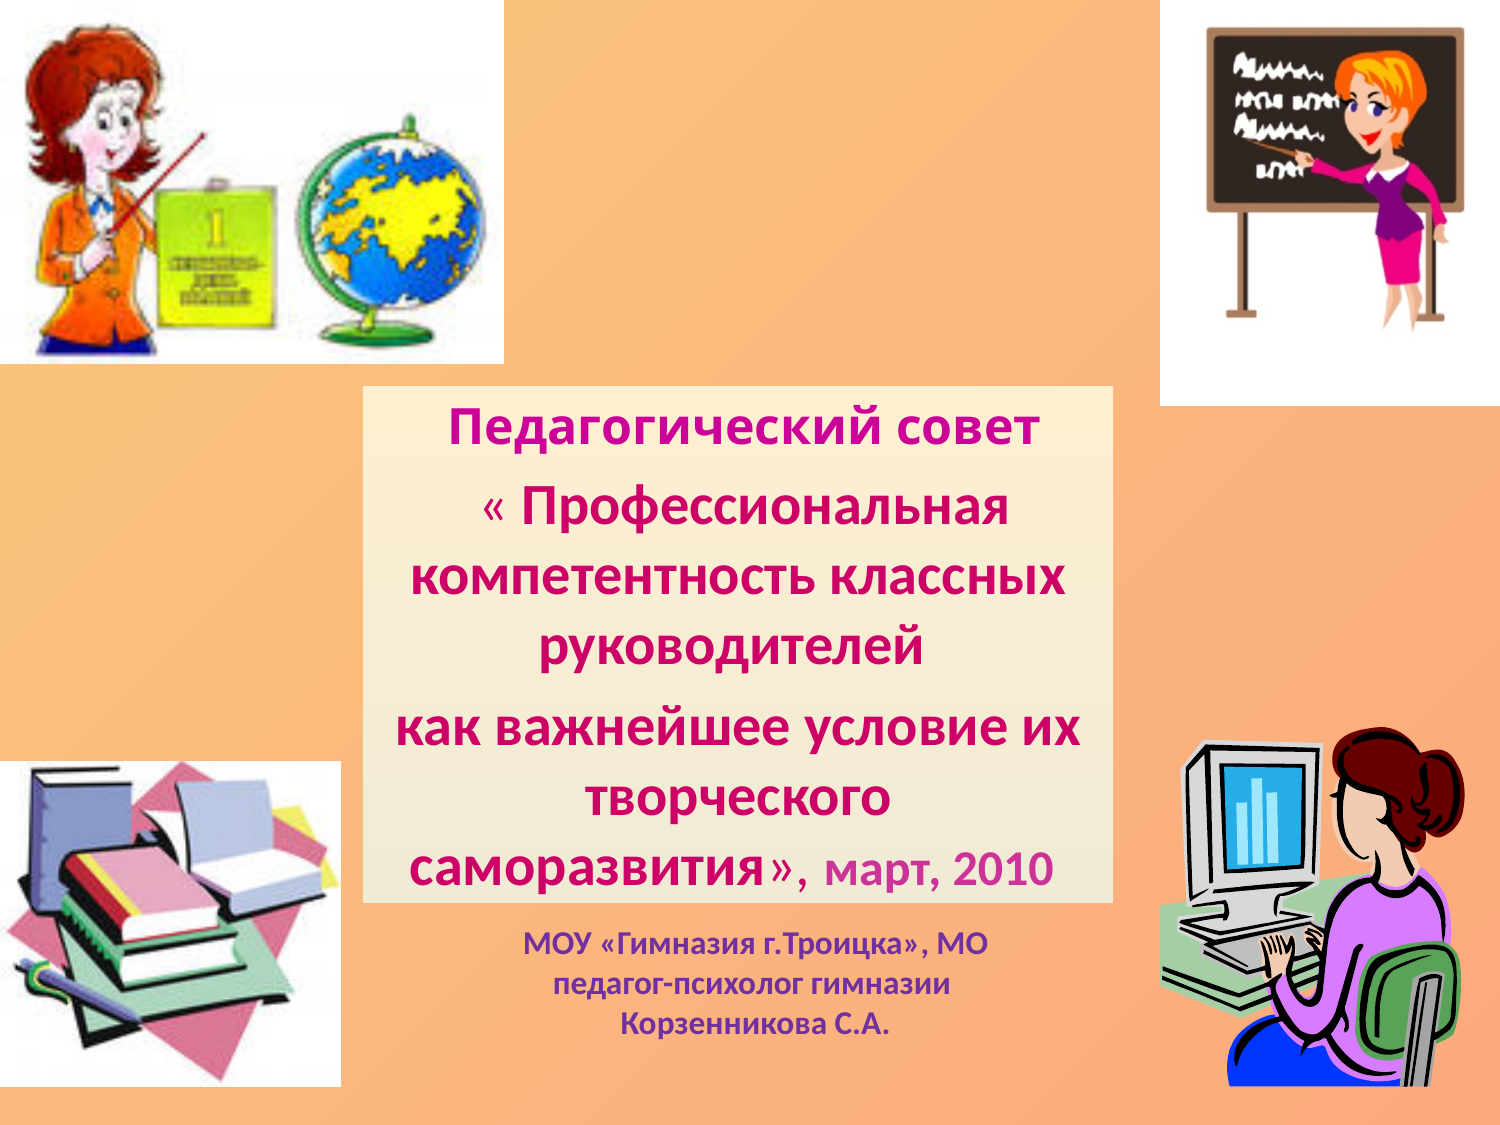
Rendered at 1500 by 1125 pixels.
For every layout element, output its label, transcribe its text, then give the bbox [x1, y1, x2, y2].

picture [1159, 0, 1500, 407]
text_box МОУ «Гимназия г.Троицка», МО педагог-психолог гимназии Корзенникова С.А. [468, 913, 1043, 1049]
subtitle Педагогический совет « Профессиональная компетентность классных руководителей как важнейшее условие их творческого саморазвития», март, 2010 [363, 386, 1114, 903]
picture [0, 761, 342, 1087]
picture [0, 0, 505, 364]
title [246, 339, 1278, 680]
picture [1159, 726, 1466, 1091]
